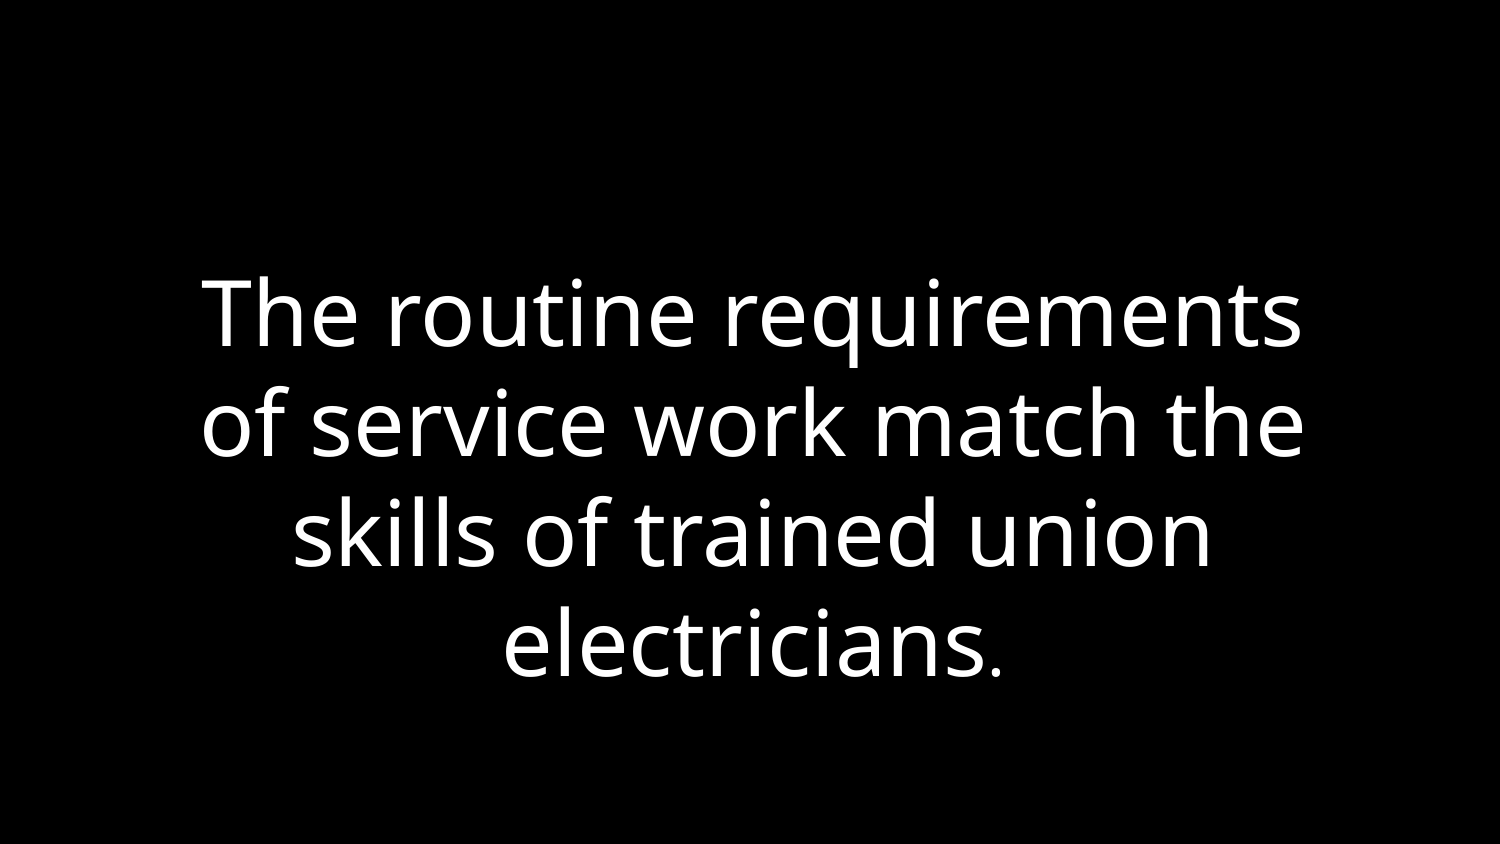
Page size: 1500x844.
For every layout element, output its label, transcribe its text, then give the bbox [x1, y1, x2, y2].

text_box The routine requirements of service work match the skills of trained union electricians. [153, 247, 1354, 703]
